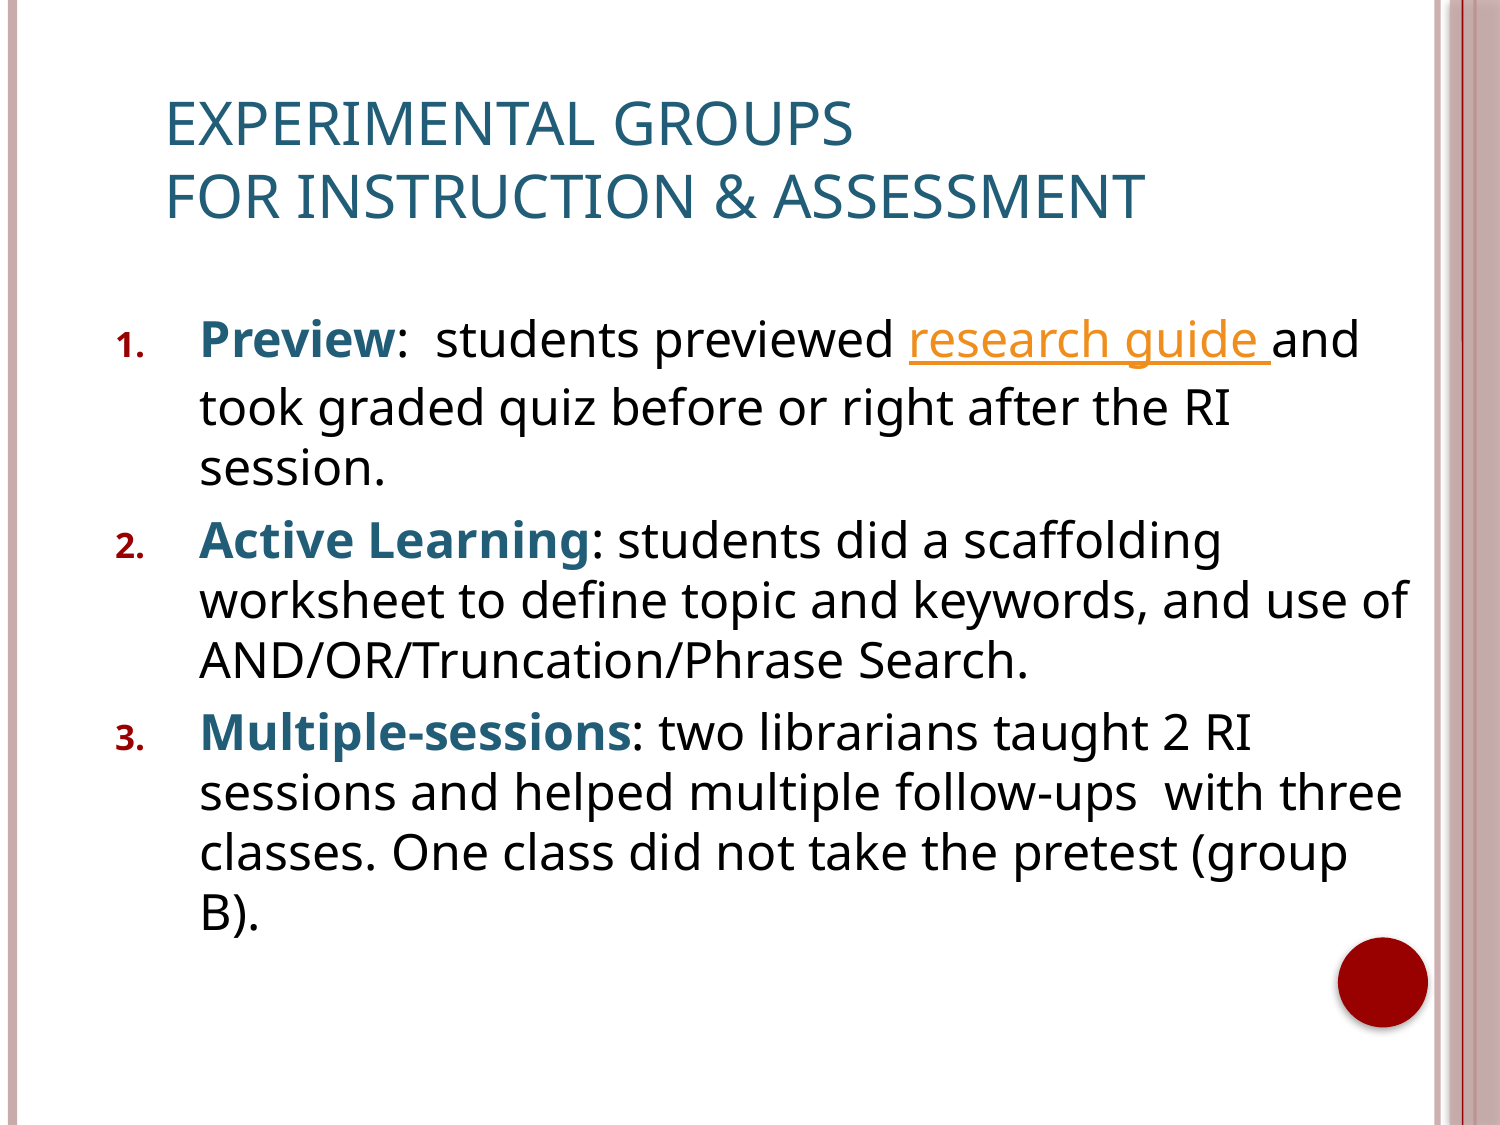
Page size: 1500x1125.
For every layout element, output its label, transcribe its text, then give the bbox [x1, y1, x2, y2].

list Preview: students previewed research guide and took graded quiz before or right after the RI session. Active Learning: students did a scaffolding worksheet to define topic and keywords, and use of AND/OR/Truncation/Phrase Search. Multiple-sessions: two librarians taught 2 RI sessions and helped multiple follow-ups with three classes. One class did not take the pretest (group B). [100, 299, 1438, 975]
title Experimental Groups for Instruction & Assessment [150, 75, 1375, 238]
